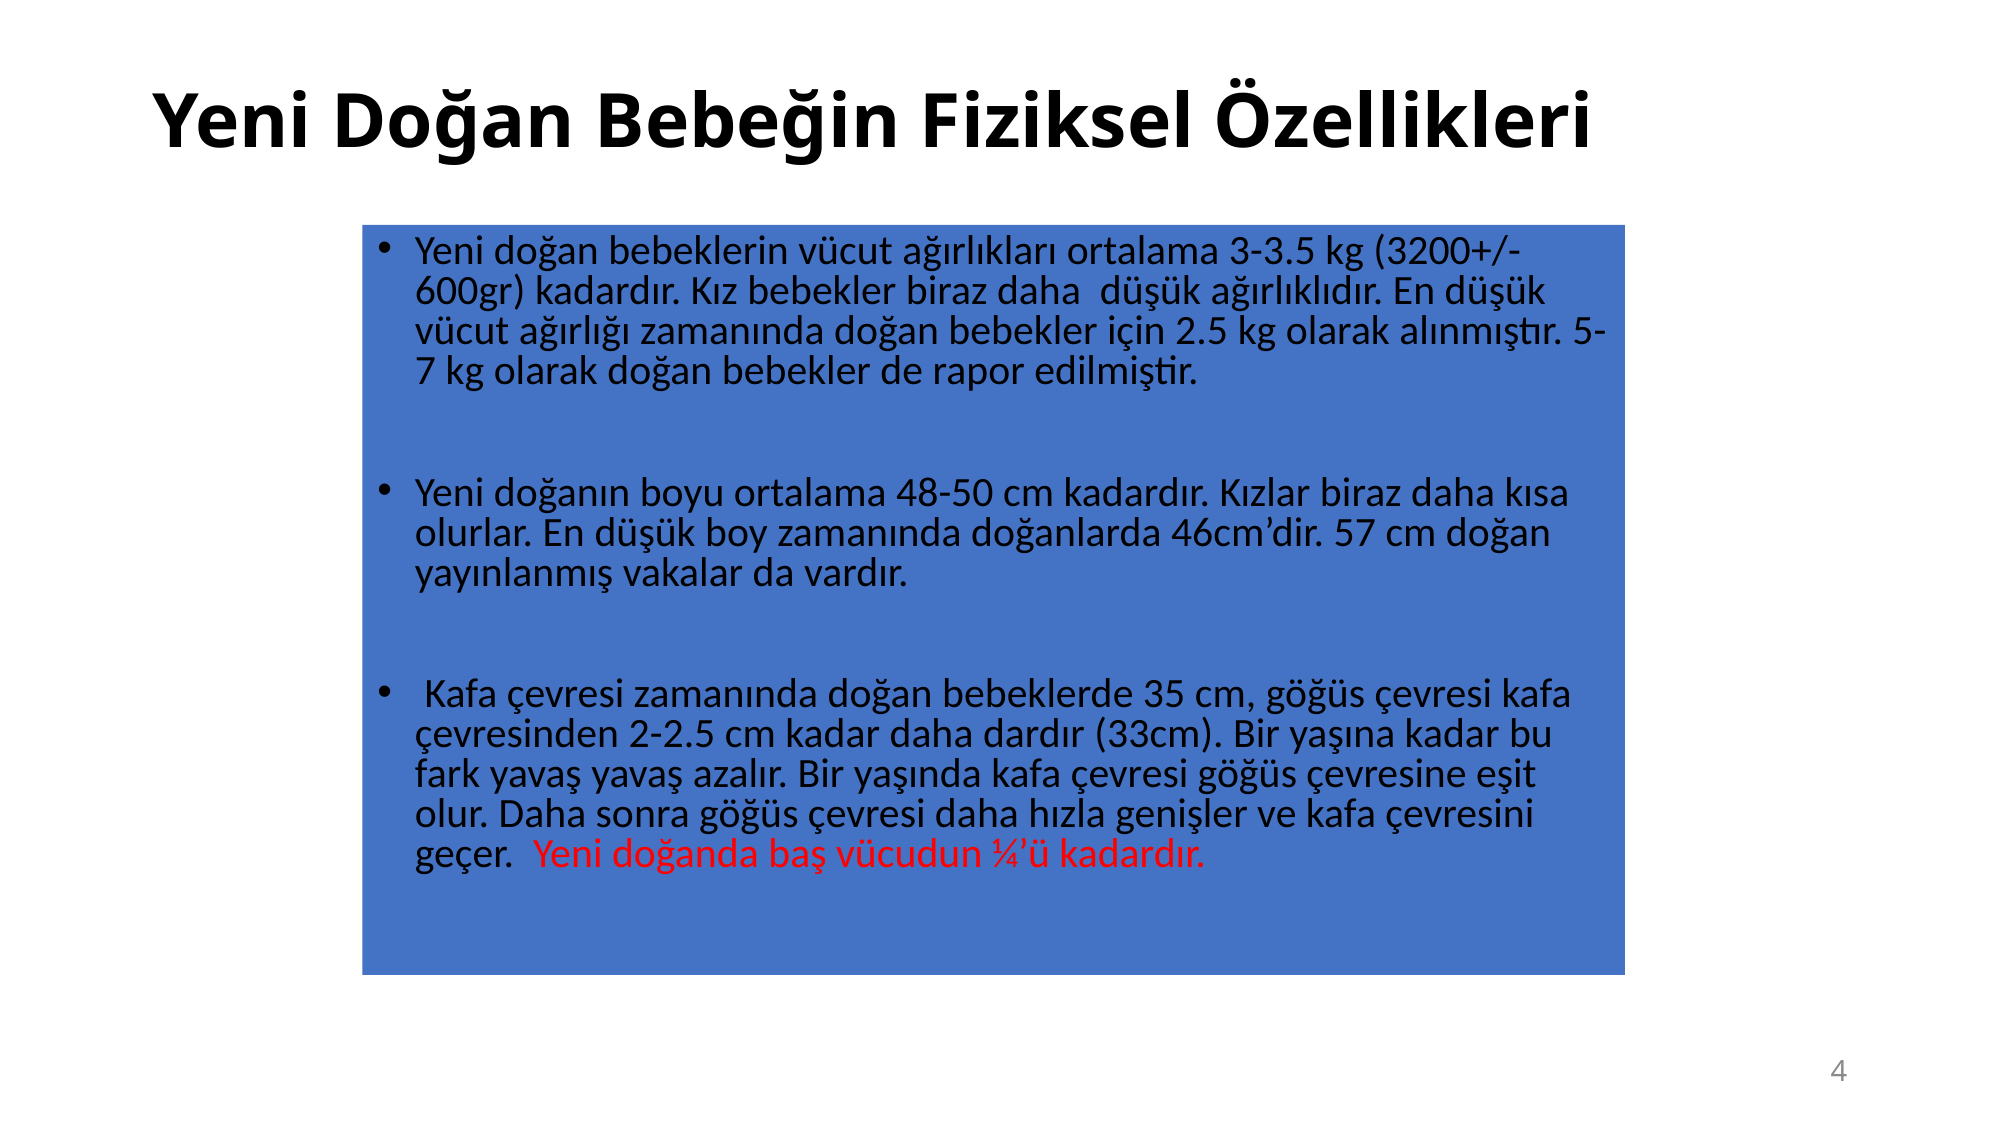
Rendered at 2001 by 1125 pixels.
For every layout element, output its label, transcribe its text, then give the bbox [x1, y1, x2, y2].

title Yeni Doğan Bebeğin Fiziksel Özellikleri [137, 59, 1863, 278]
slide_number 4 [1412, 1042, 1863, 1103]
list Yeni doğan bebeklerin vücut ağırlıkları ortalama 3-3.5 kg (3200+/-600gr) kadardır. Kız bebekler biraz daha düşük ağırlıklıdır. En düşük vücut ağırlığı zamanında doğan bebekler için 2.5 kg olarak alınmıştır. 5-7 kg olarak doğan bebekler de rapor edilmiştir. Yeni doğanın boyu ortalama 48-50 cm kadardır. Kızlar biraz daha kısa olurlar. En düşük boy zamanında doğanlarda 46cm’dir. 57 cm doğan yayınlanmış vakalar da vardır. Kafa çevresi zamanında doğan bebeklerde 35 cm, göğüs çevresi kafa çevresinden 2-2.5 cm kadar daha dardır (33cm). Bir yaşına kadar bu fark yavaş yavaş azalır. Bir yaşında kafa çevresi göğüs çevresine eşit olur. Daha sonra göğüs çevresi daha hızla genişler ve kafa çevresini geçer. Yeni doğanda baş vücudun ¼’ü kadardır. [362, 224, 1625, 975]
